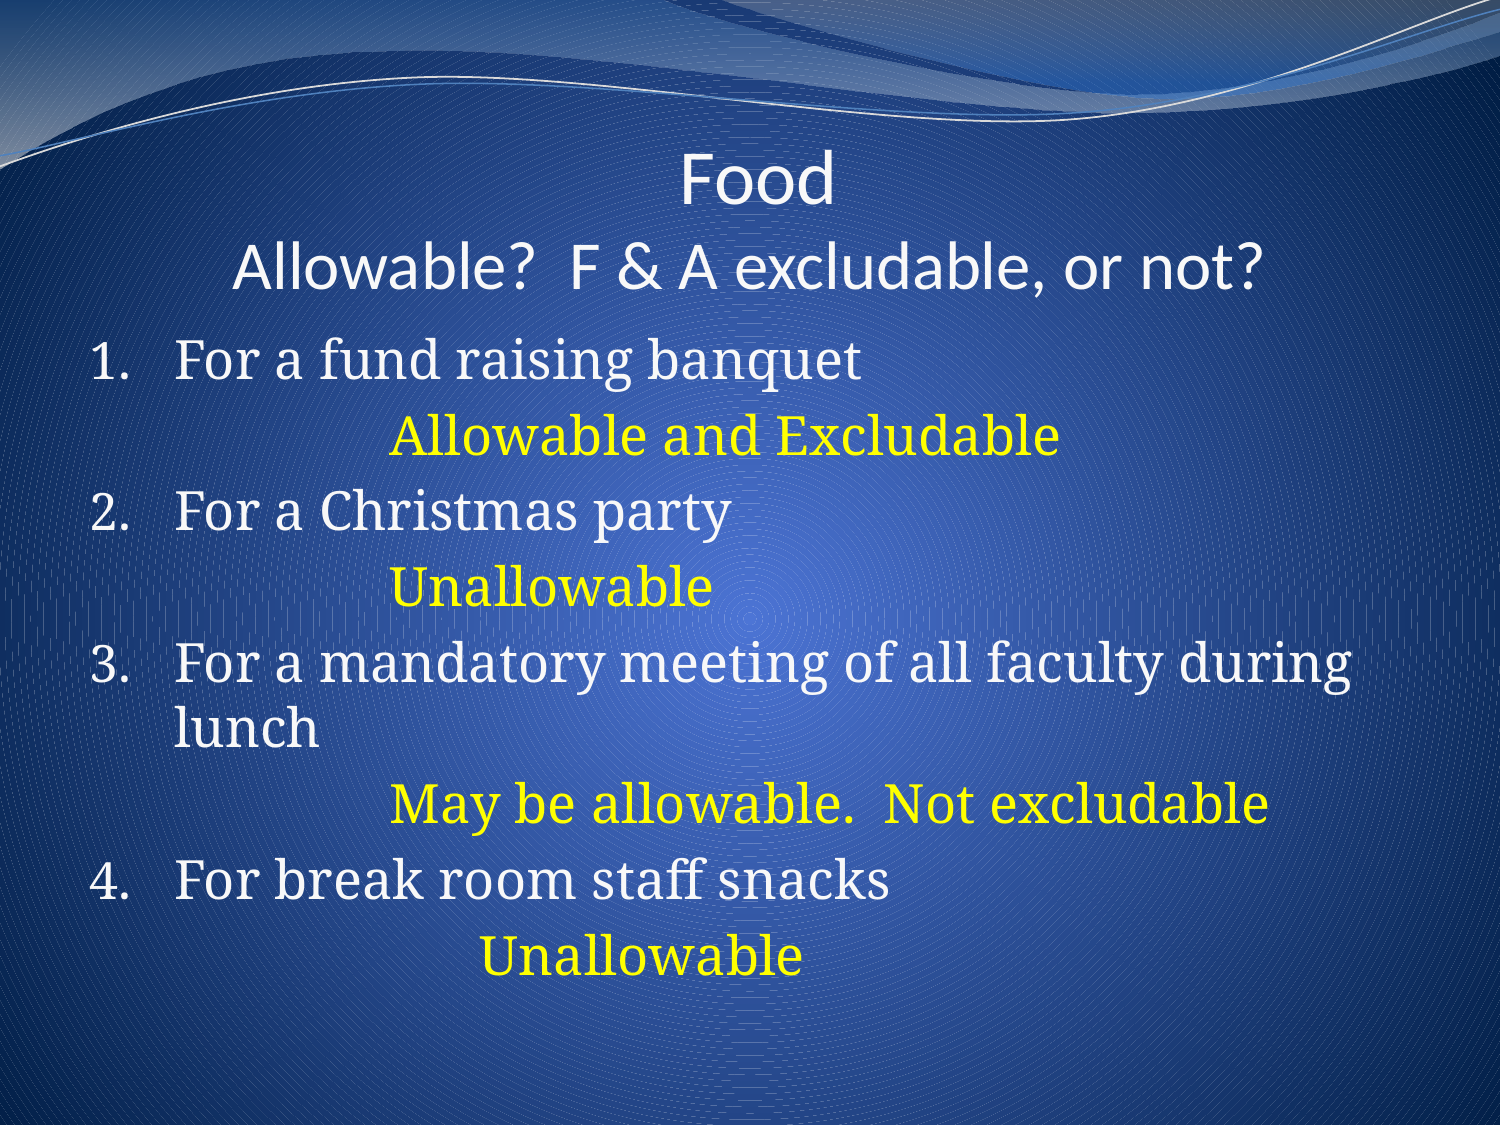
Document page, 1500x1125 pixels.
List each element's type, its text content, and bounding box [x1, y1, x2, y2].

list For a fund raising banquet Allowable and Excludable For a Christmas party Unallowable For a mandatory meeting of all faculty during lunch May be allowable. Not excludable For break room staff snacks Unallowable [75, 317, 1425, 1038]
title Food Allowable? F & A excludable, or not? [75, 115, 1425, 303]
